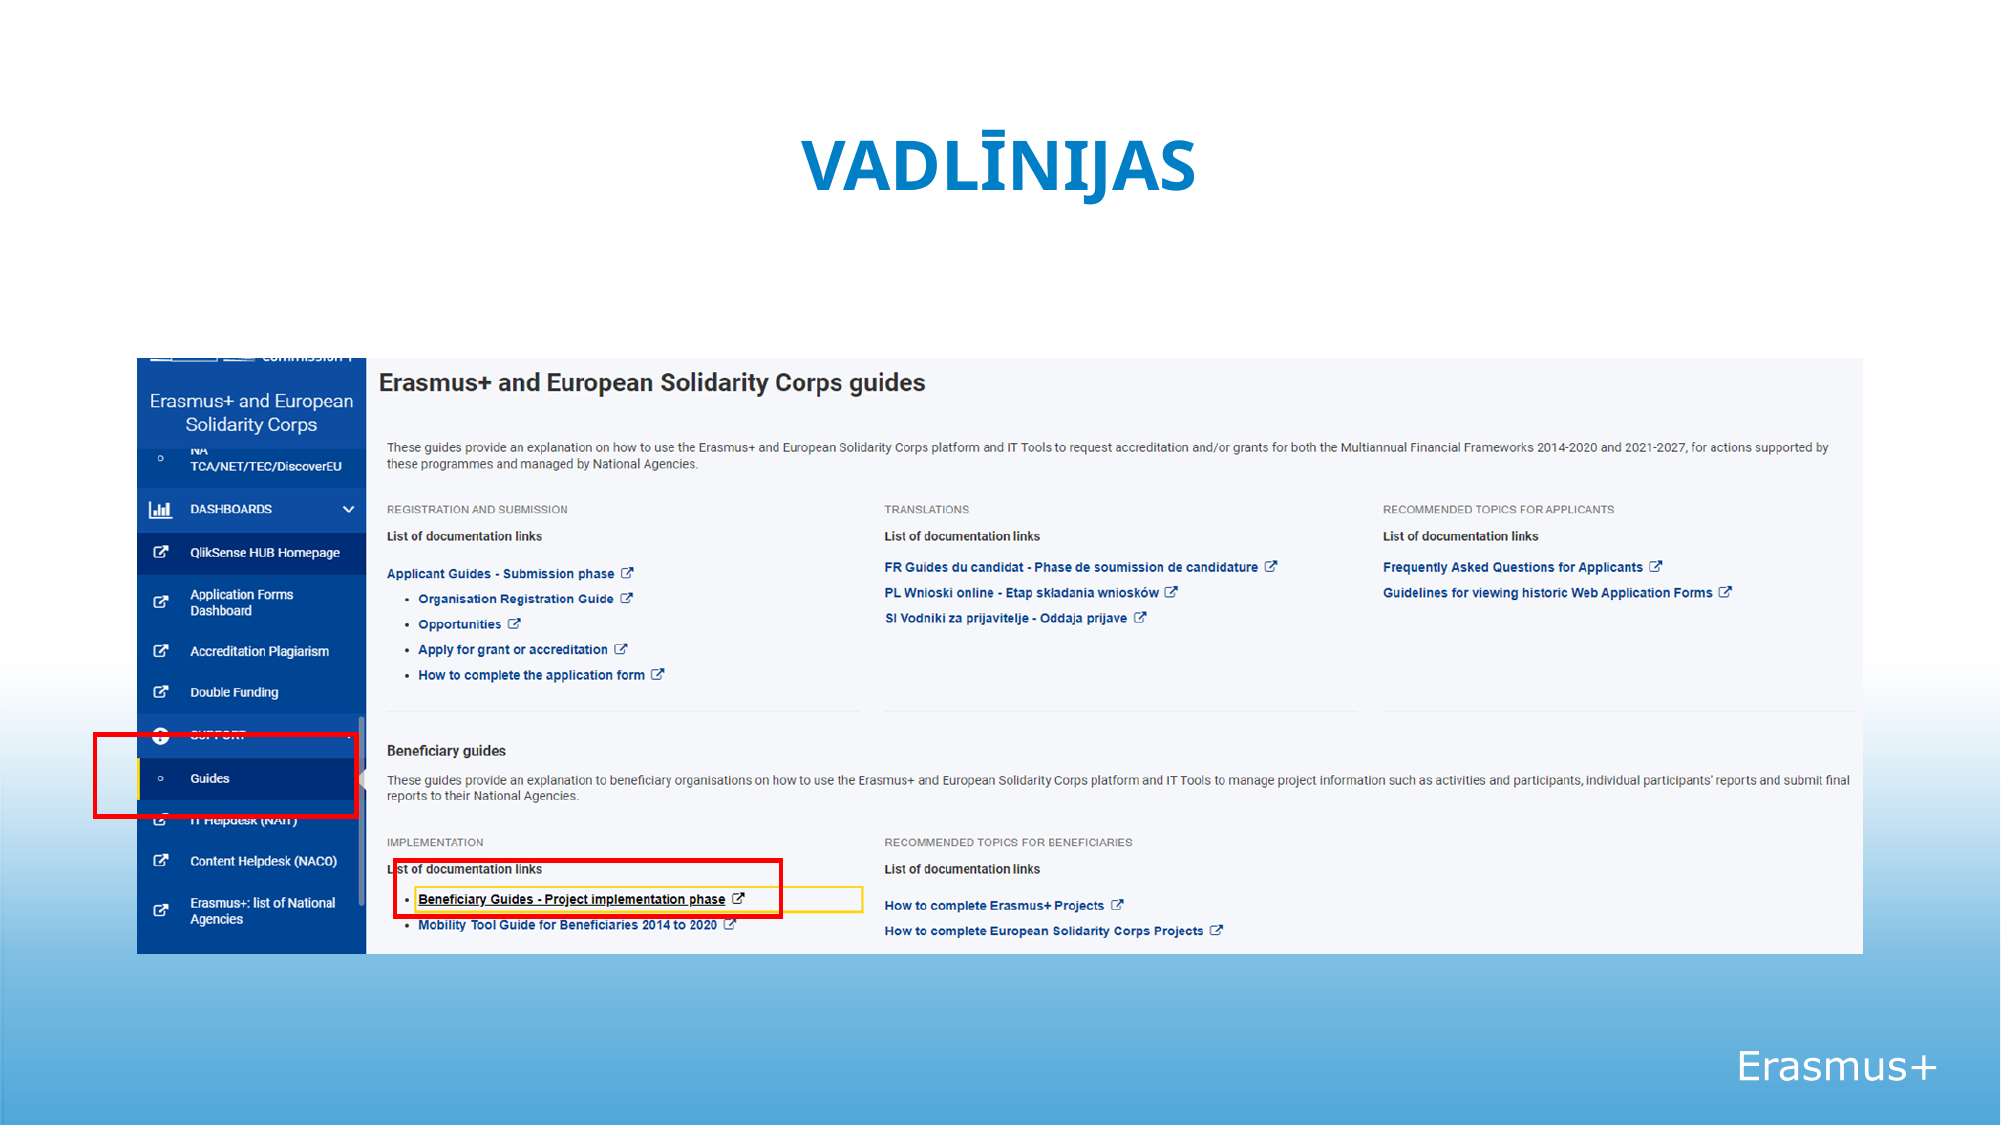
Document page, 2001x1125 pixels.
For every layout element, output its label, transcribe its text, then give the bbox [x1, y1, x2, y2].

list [137, 358, 1863, 954]
title VADLĪNIJAS [137, 59, 1863, 278]
picture [0, 0, 2001, 1125]
text_box [94, 734, 137, 817]
